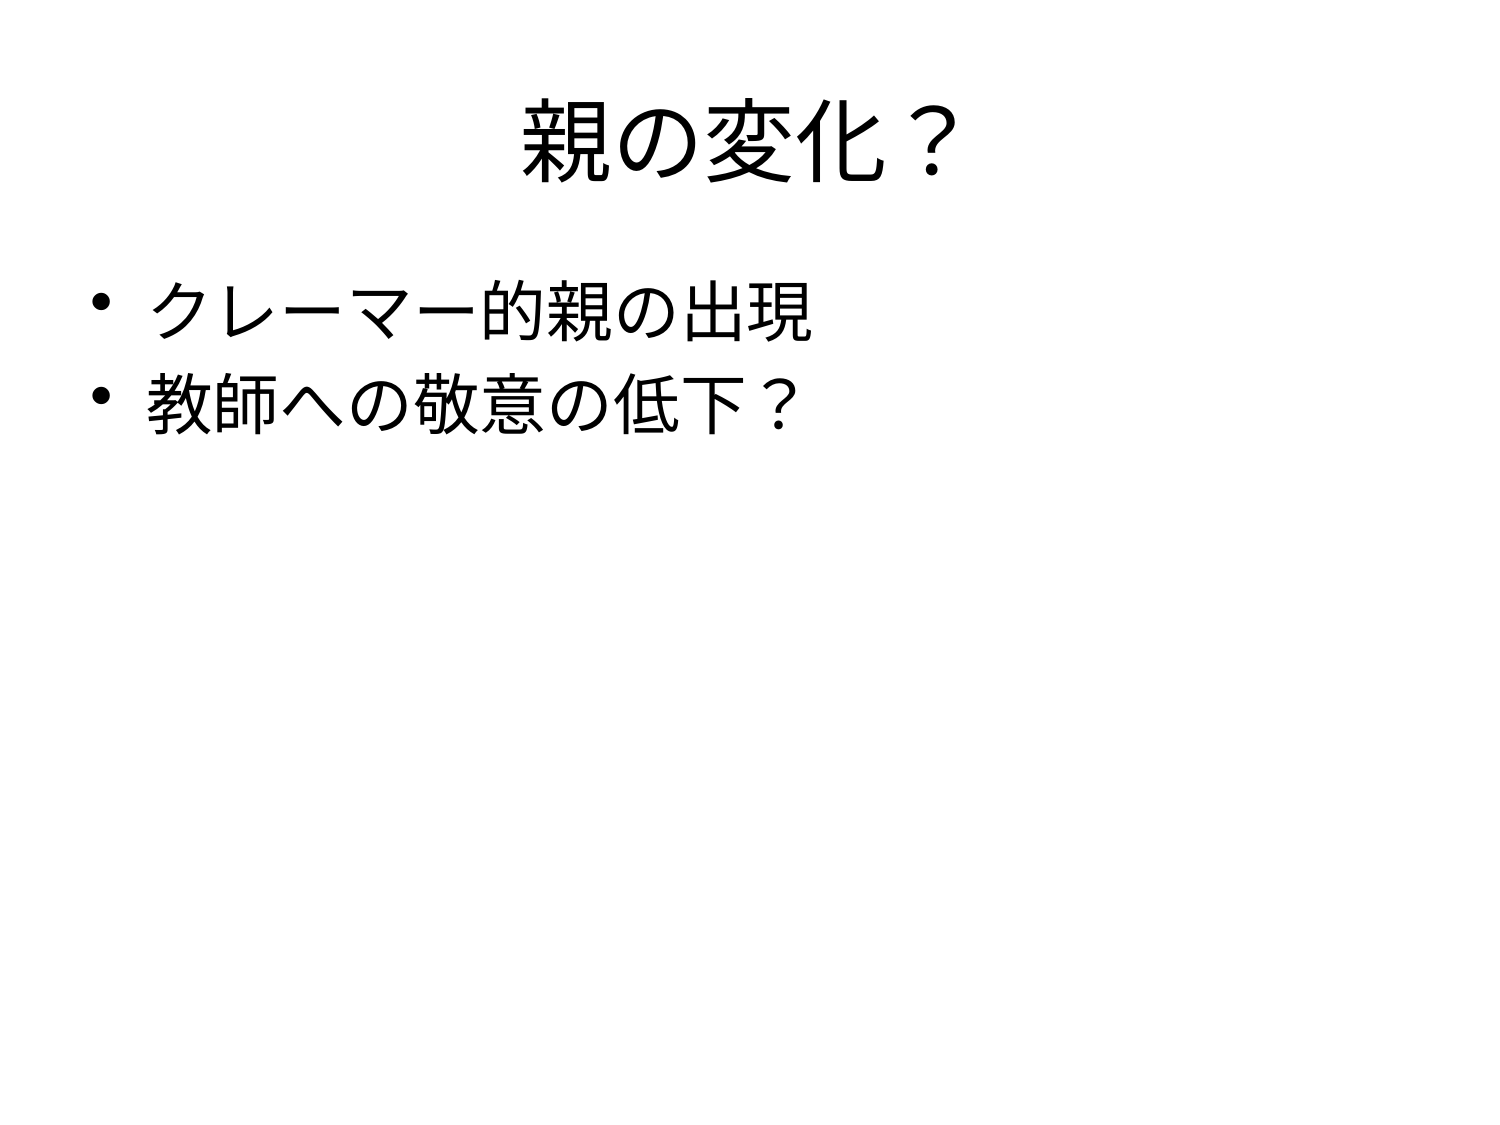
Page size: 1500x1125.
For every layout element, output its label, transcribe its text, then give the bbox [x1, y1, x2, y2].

list クレーマー的親の出現 教師への敬意の低下？ [74, 262, 1426, 1006]
title 親の変化？ [74, 44, 1426, 233]
